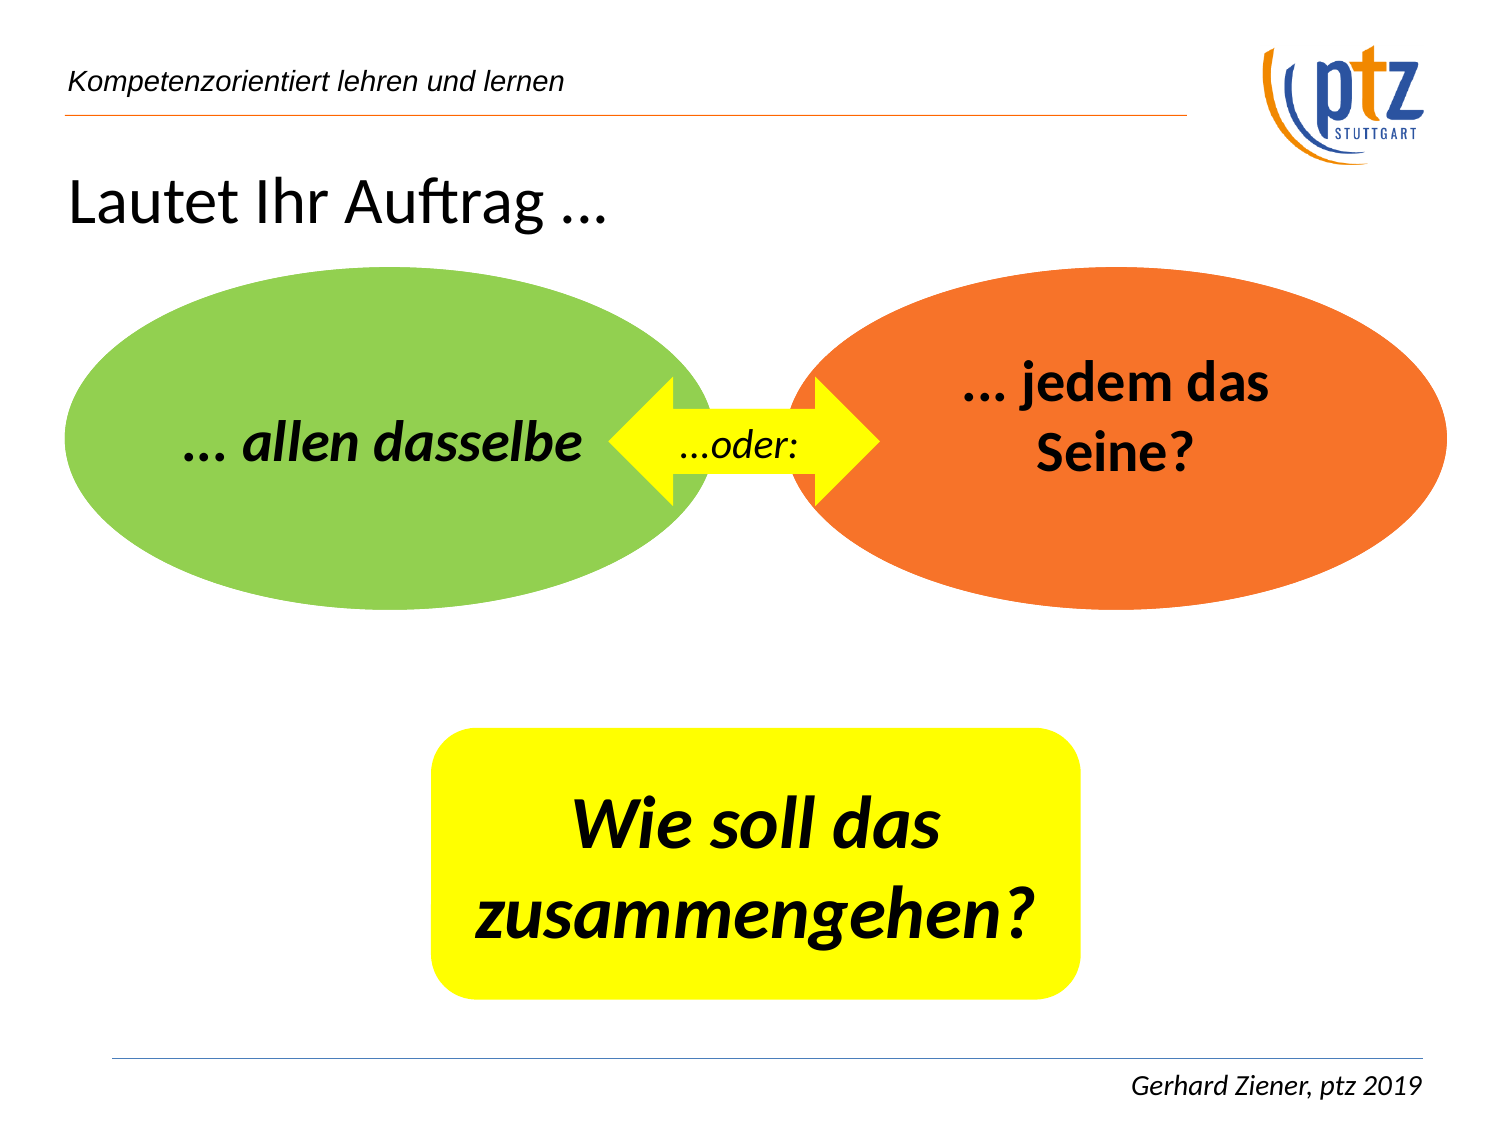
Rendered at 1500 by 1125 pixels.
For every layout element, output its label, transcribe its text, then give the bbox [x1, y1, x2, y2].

text_box Wie soll das zusammengehen? [428, 725, 1083, 1002]
text_box ... allen dasselbe [62, 265, 711, 612]
text_box ... jedem das Seine? [789, 265, 1450, 612]
text_box ...oder: [606, 374, 883, 509]
text_box Kompetenzorientiert lehren und lernen [53, 54, 1254, 105]
text_box Lautet Ihr Auftrag ... [53, 148, 786, 244]
picture [1259, 45, 1424, 165]
text_box Gerhard Ziener, ptz 2019 [1116, 1058, 1459, 1109]
